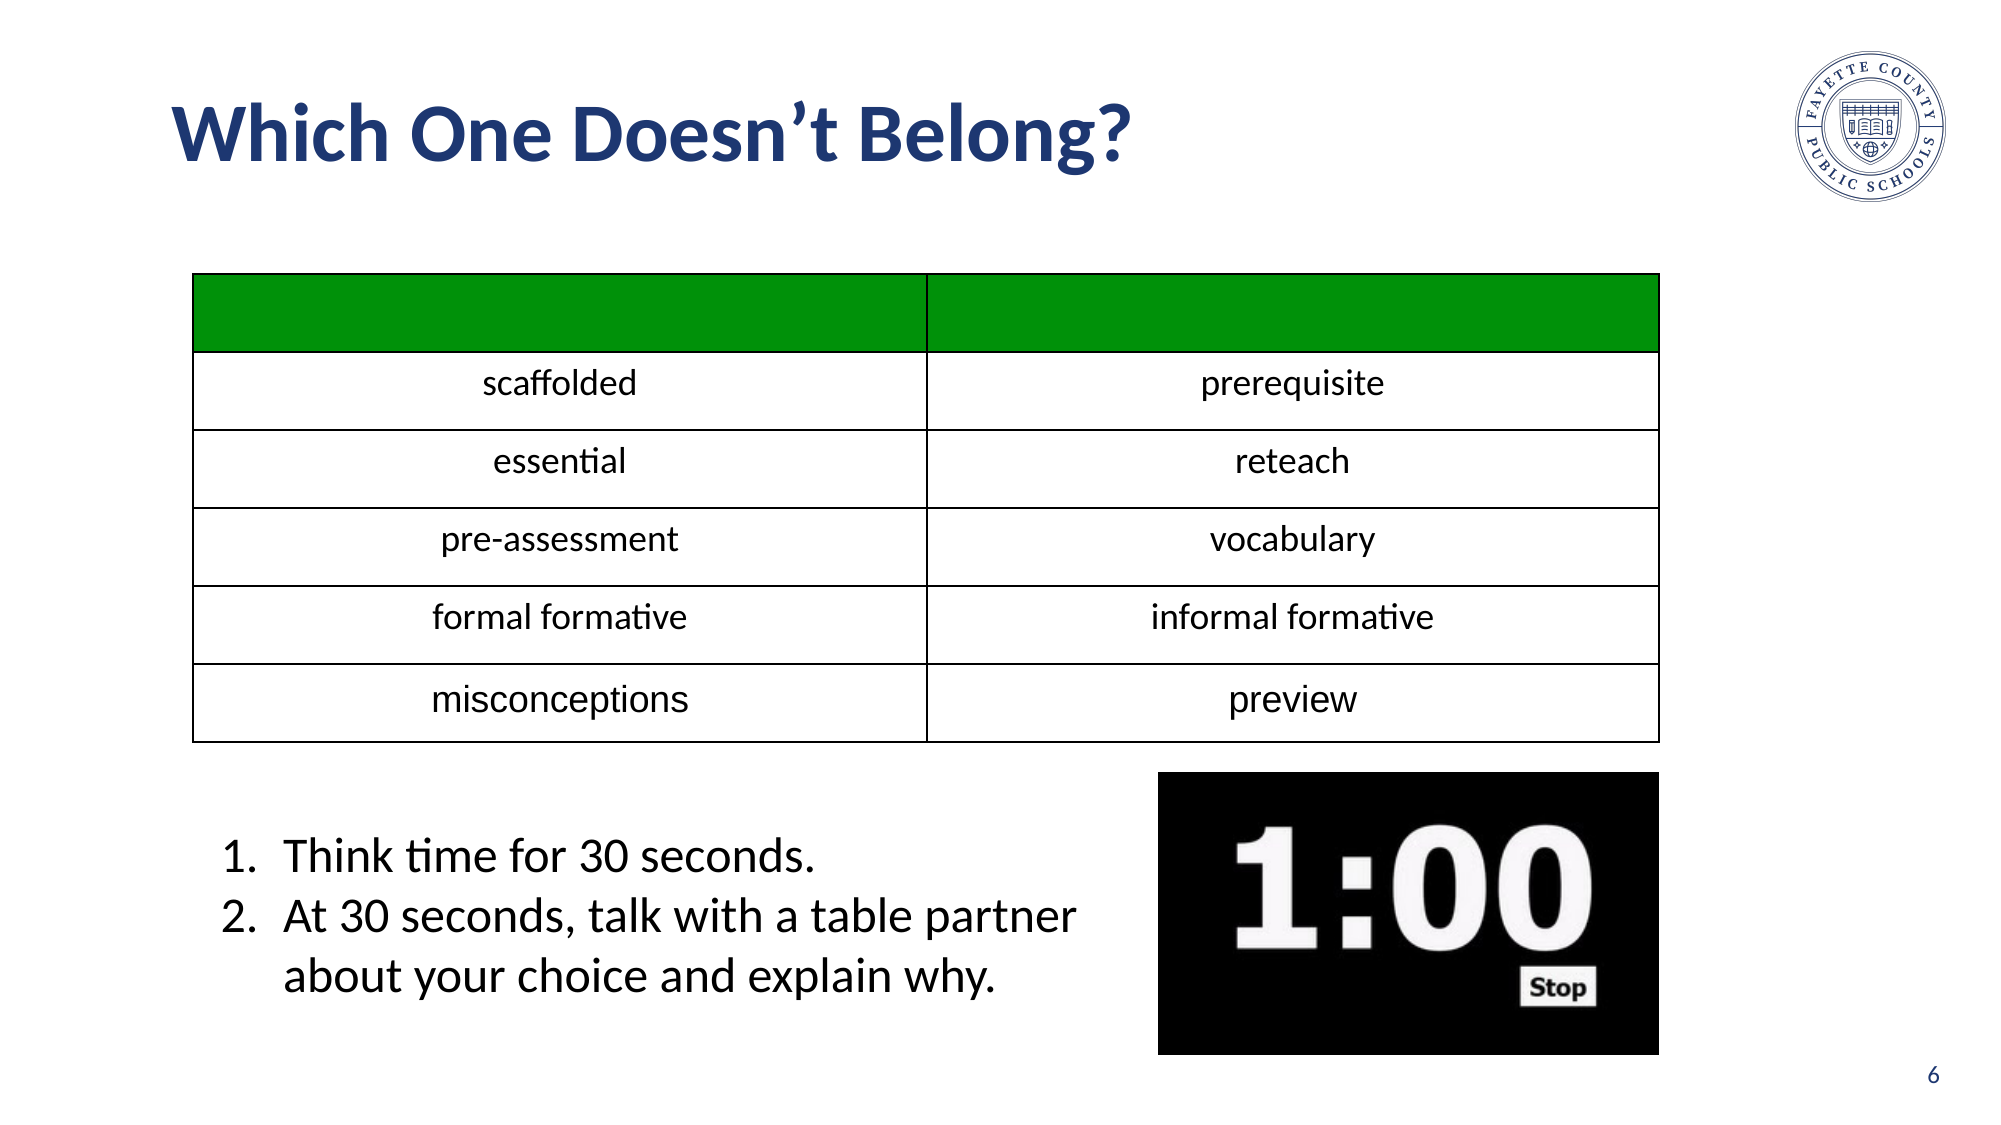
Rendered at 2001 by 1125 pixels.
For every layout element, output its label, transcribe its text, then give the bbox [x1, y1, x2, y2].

table_header [194, 275, 926, 351]
table_cell scaffolded [194, 353, 926, 429]
text_box Think time for 30 seconds. At 30 seconds, talk with a table partner about your choice and explain why. [193, 807, 1153, 1018]
picture [1158, 772, 1659, 1055]
title Which One Doesn’t Belong? [156, 60, 1875, 209]
table_cell misconceptions [194, 665, 926, 741]
table_header [928, 275, 1658, 351]
table_cell informal formative [928, 587, 1658, 663]
table_cell formal formative [194, 587, 926, 663]
table_cell reteach [928, 431, 1658, 507]
table_cell essential [194, 431, 926, 507]
table_cell prerequisite [928, 353, 1658, 429]
table_cell preview [928, 665, 1658, 741]
table_cell pre-assessment [194, 509, 926, 585]
picture [1795, 51, 1946, 202]
table_cell vocabulary [928, 509, 1658, 585]
slide_number ‹#› [1858, 1053, 1955, 1093]
